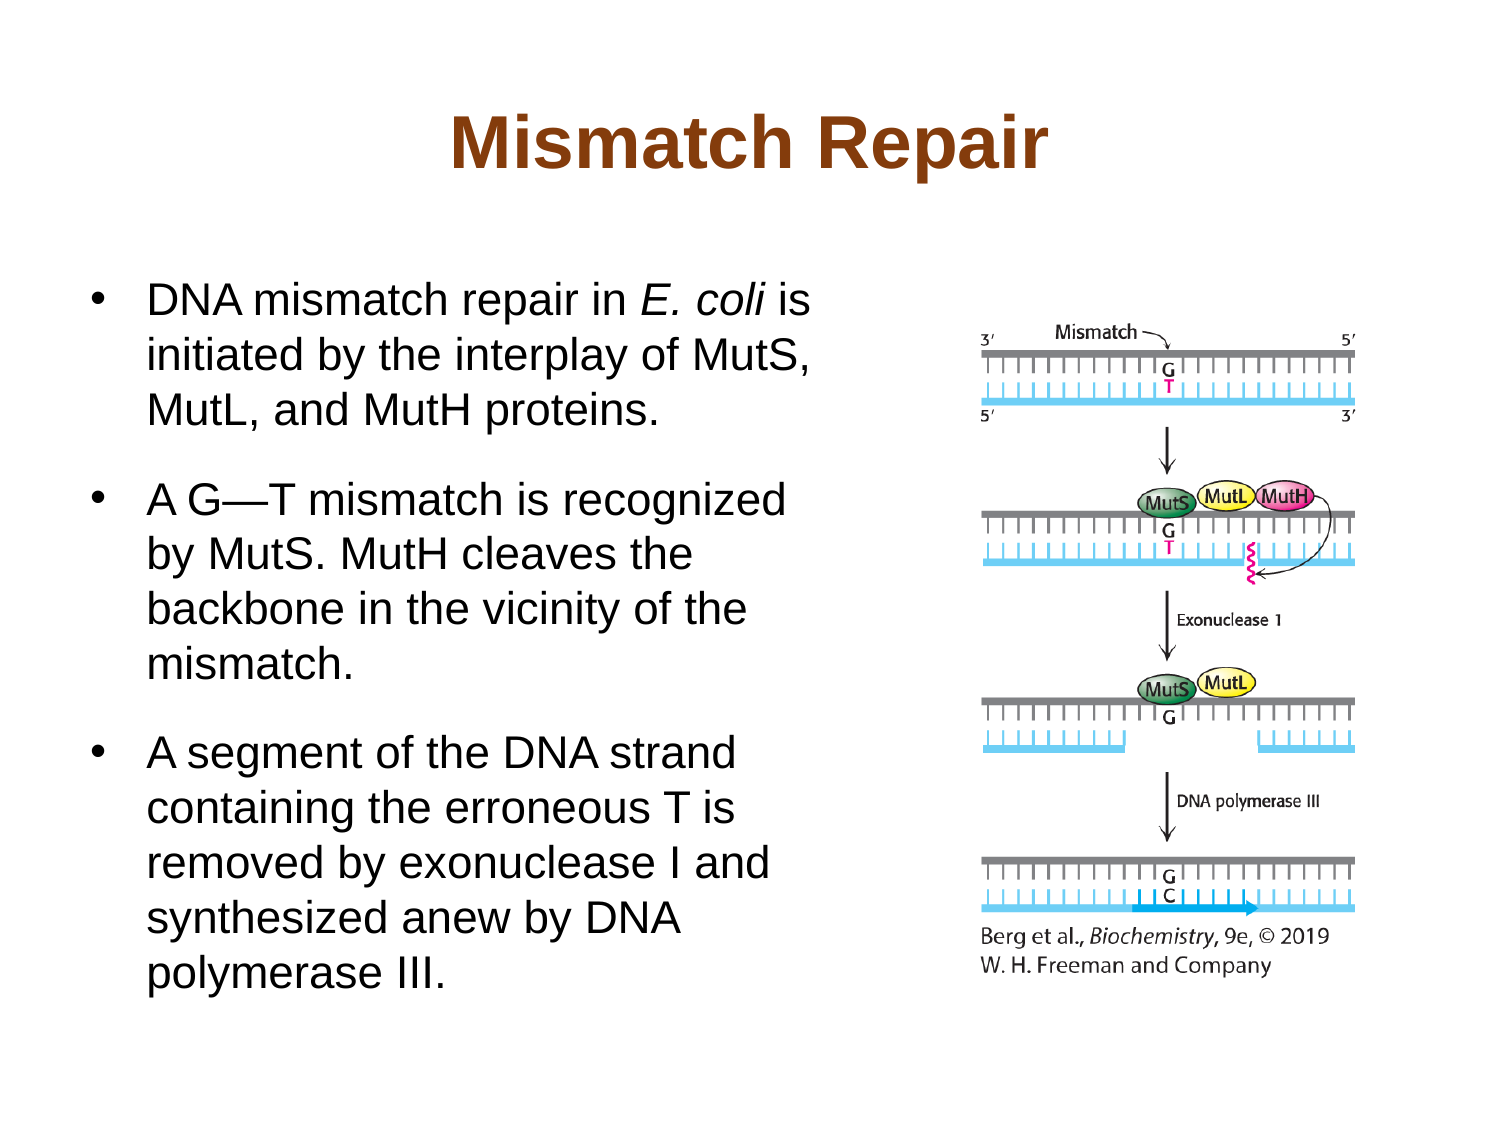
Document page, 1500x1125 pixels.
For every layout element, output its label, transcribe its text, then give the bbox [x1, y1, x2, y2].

picture [864, 320, 1472, 981]
list DNA mismatch repair in E. coli is initiated by the interplay of MutS, MutL, and MutH proteins. A G—T mismatch is recognized by MutS. MutH cleaves the backbone in the vicinity of the mismatch. A segment of the DNA strand containing the erroneous T is removed by exonuclease I and synthesized anew by DNA polymerase III. [75, 262, 841, 1079]
title Mismatch Repair [75, 45, 1425, 233]
